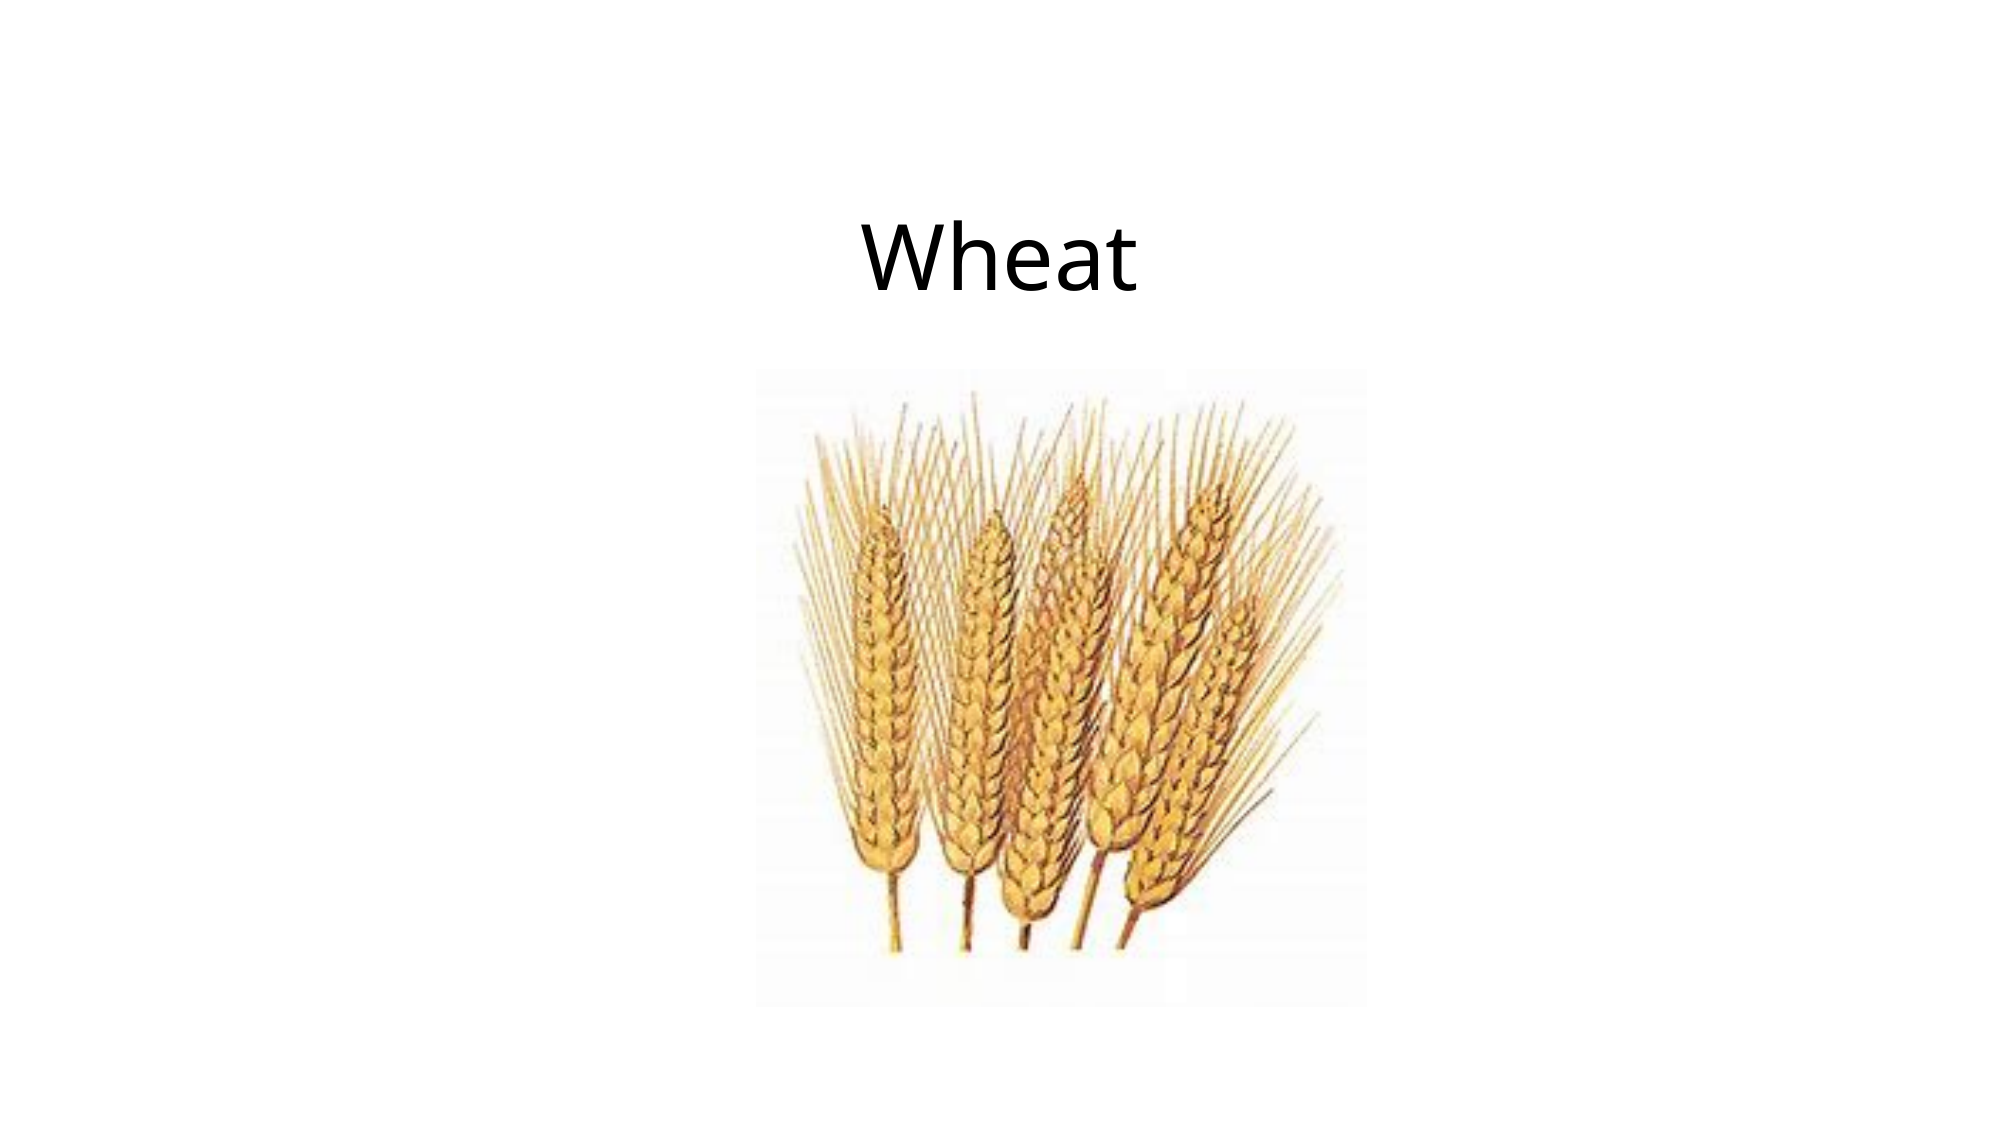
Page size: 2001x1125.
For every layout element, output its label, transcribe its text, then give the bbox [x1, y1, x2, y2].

title Wheat [137, 151, 1863, 370]
picture [756, 369, 1367, 1007]
